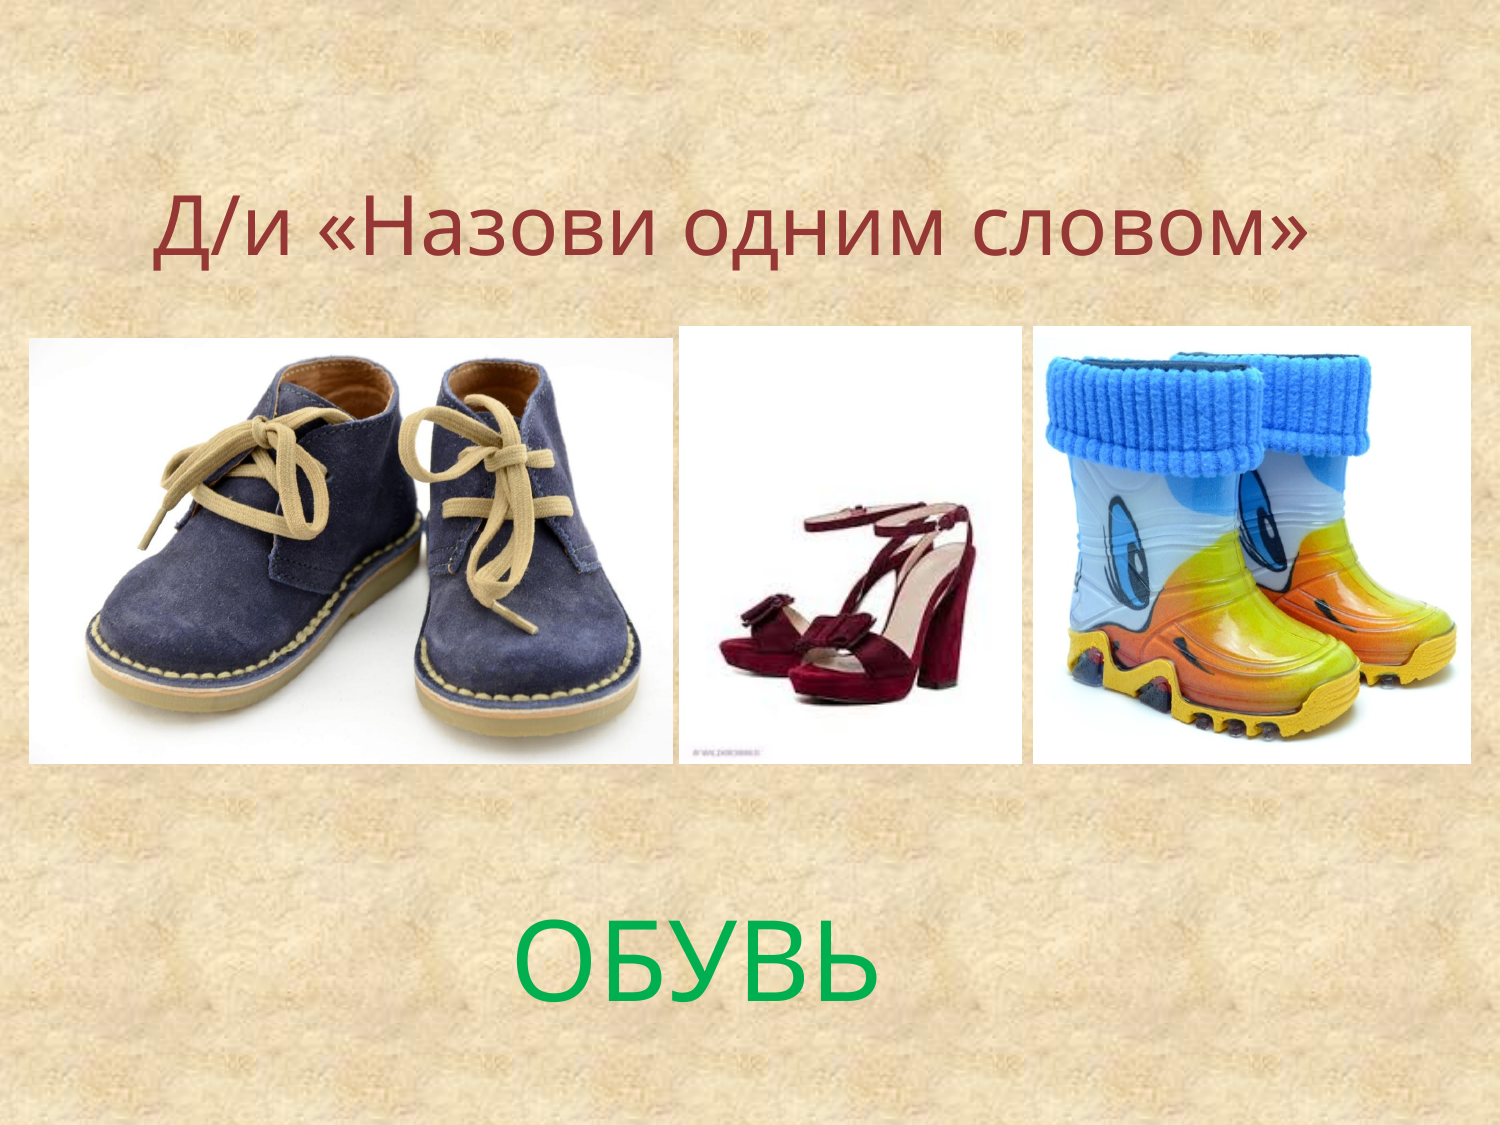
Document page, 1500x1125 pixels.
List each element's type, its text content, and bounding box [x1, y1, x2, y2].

text_box ОБУВЬ [182, 881, 1211, 1032]
title Д/и «Назови одним словом» [41, 101, 1424, 337]
picture [0, 0, 1500, 1125]
